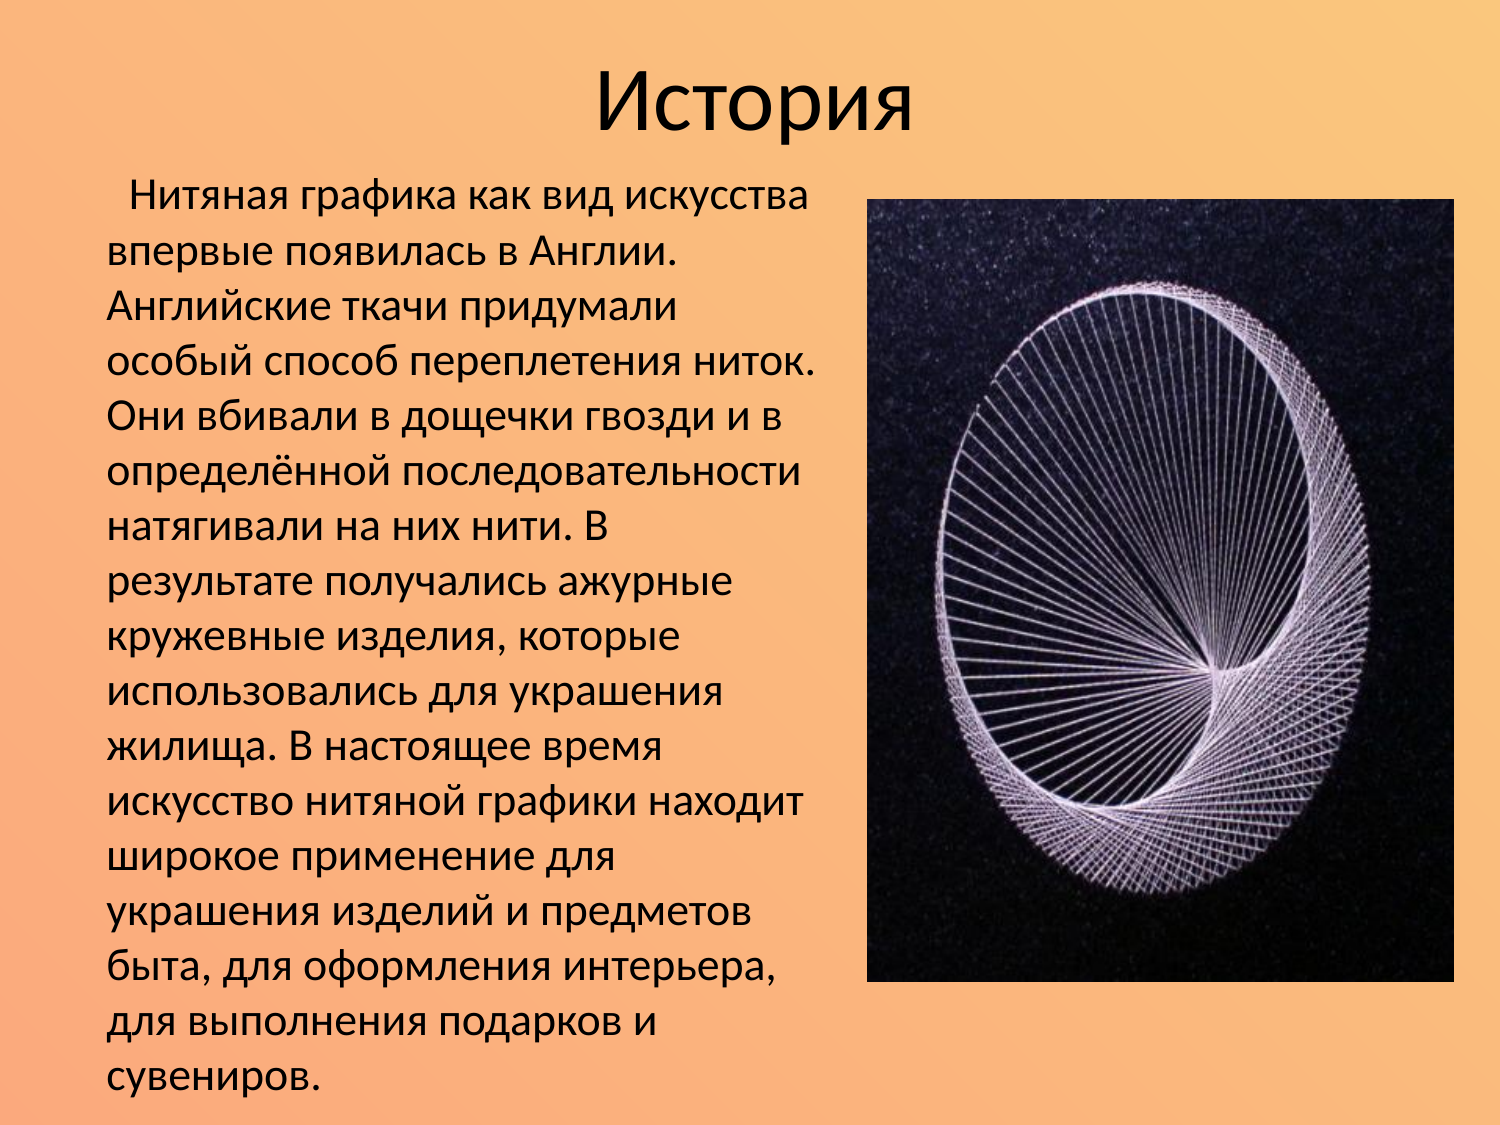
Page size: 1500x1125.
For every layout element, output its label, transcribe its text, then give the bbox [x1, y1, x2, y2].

picture [866, 198, 1454, 982]
list Нитяная графика как вид искусства впервые появилась в Англии. Английские ткачи придумали особый способ переплетения ниток. Они вбивали в дощечки гвозди и в определённой последовательности натягивали на них нити. В результате получались ажурные кружевные изделия, которые использовались для украшения жилища. В настоящее время искусство нитяной графики находит широкое применение для украшения изделий и предметов быта, для оформления интерьера, для выполнения подарков и сувениров. [34, 152, 833, 1091]
title История [503, 34, 1009, 153]
